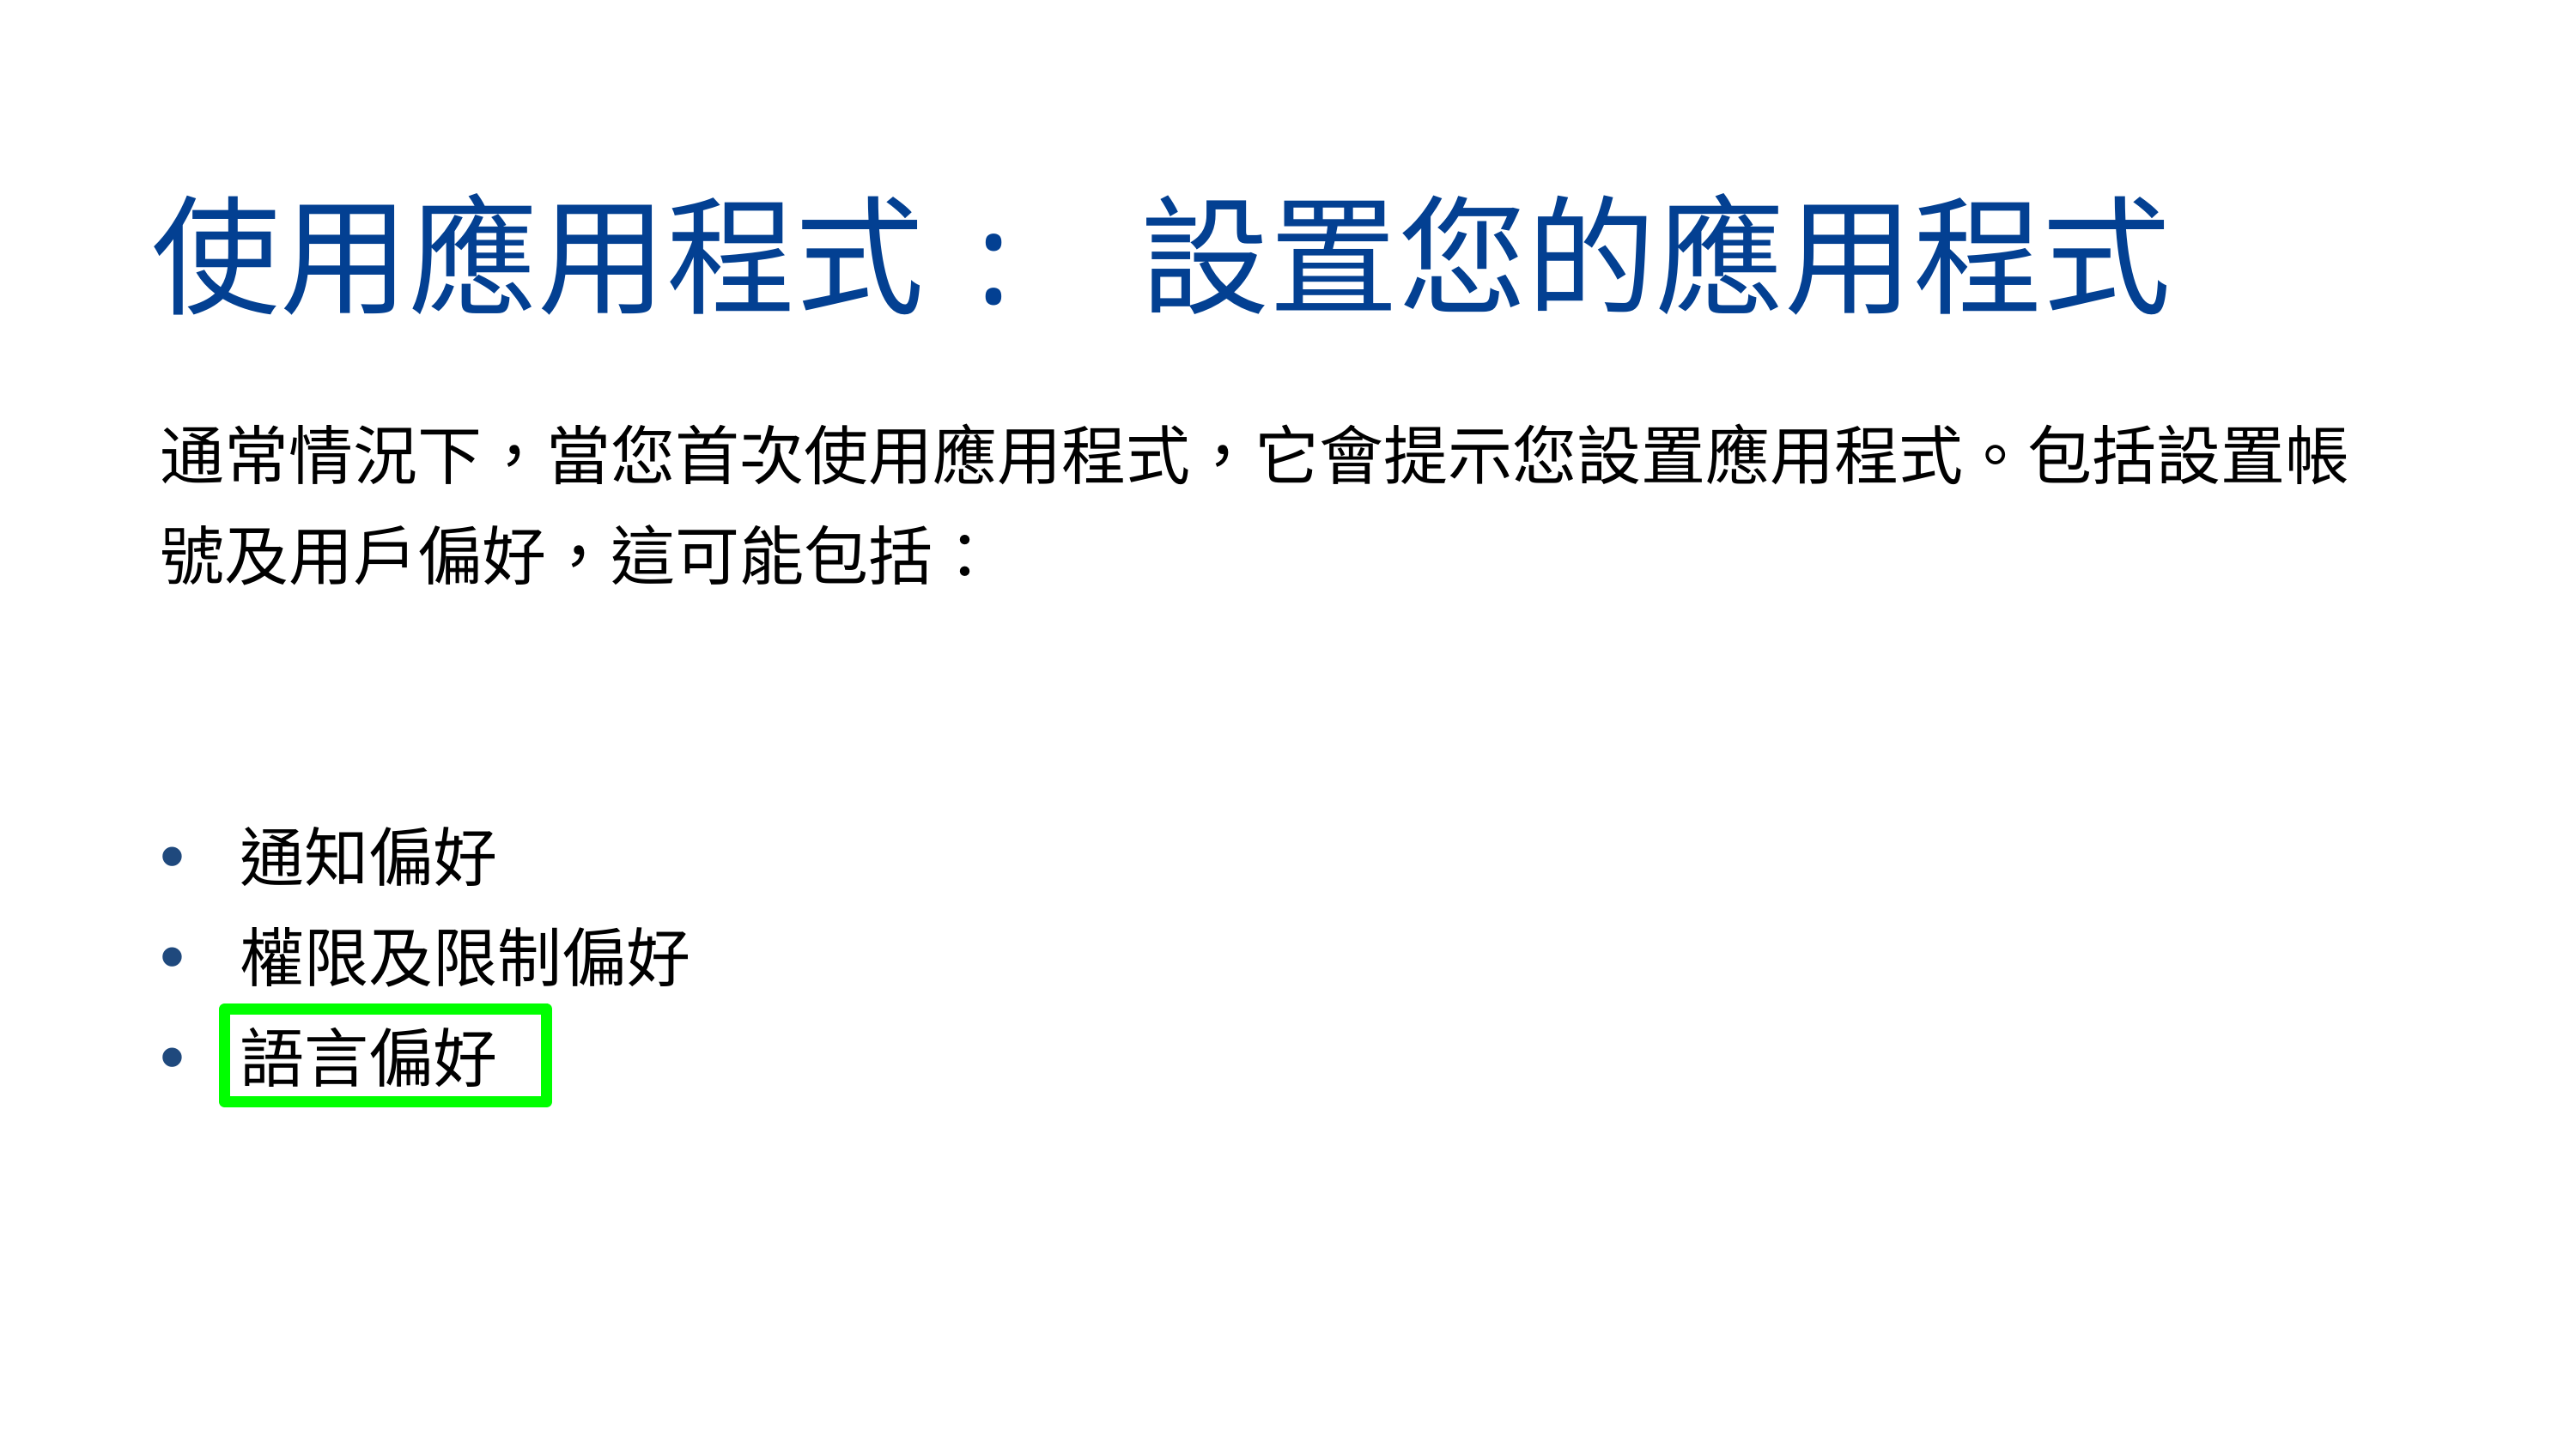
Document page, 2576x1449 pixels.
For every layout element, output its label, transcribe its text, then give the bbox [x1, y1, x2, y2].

text_box 通常情況下，當您首次使用應用程式，它會提示您設置應用程式。包括設置帳號及用戶偏好，這可能包括： 通知偏好 權限及限制偏好 語言偏好 [151, 391, 2410, 1313]
text_box 使用應用程式: 設置您的應用程式 [151, 160, 2317, 343]
text_box [223, 1007, 549, 1104]
